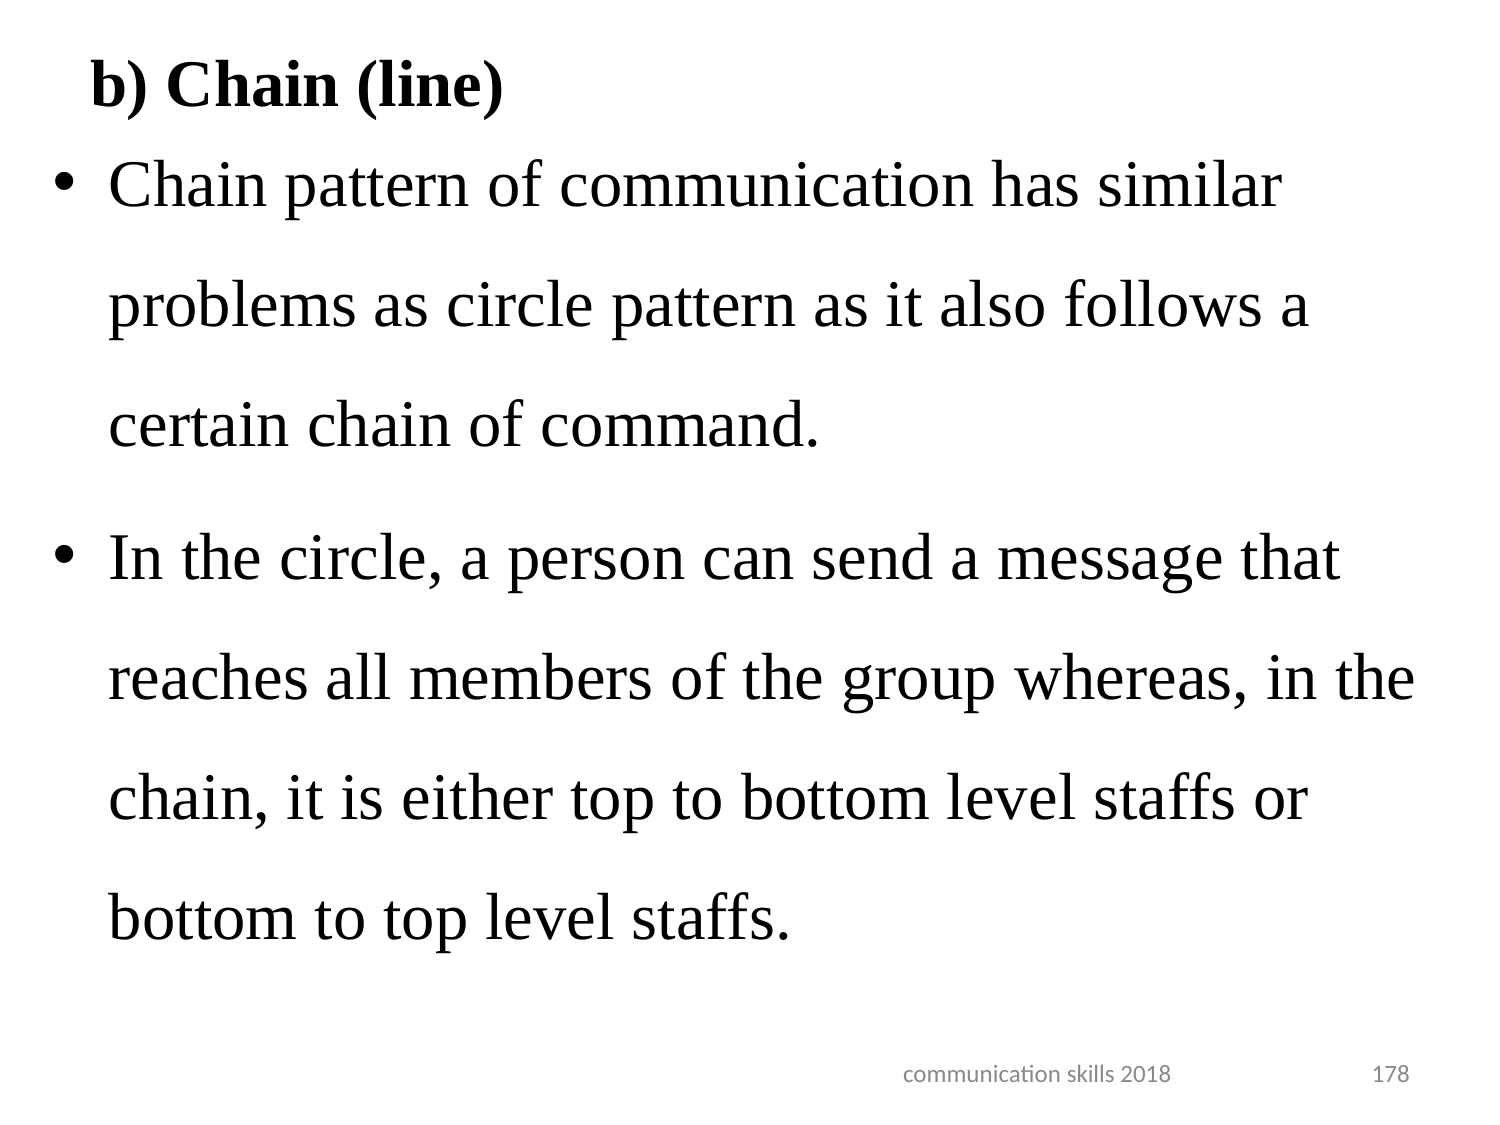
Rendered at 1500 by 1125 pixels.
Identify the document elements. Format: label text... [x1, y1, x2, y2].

list Chain pattern of communication has similar problems as circle pattern as it also follows a certain chain of command. In the circle, a person can send a message that reaches all members of the group whereas, in the chain, it is either top to bottom level staffs or bottom to top level staffs. [37, 92, 1463, 1103]
text_box communication skills 2018 [800, 1042, 1074, 1103]
title b) Chain (line) [75, 37, 1425, 92]
text_box 178 [1074, 1042, 1425, 1103]
